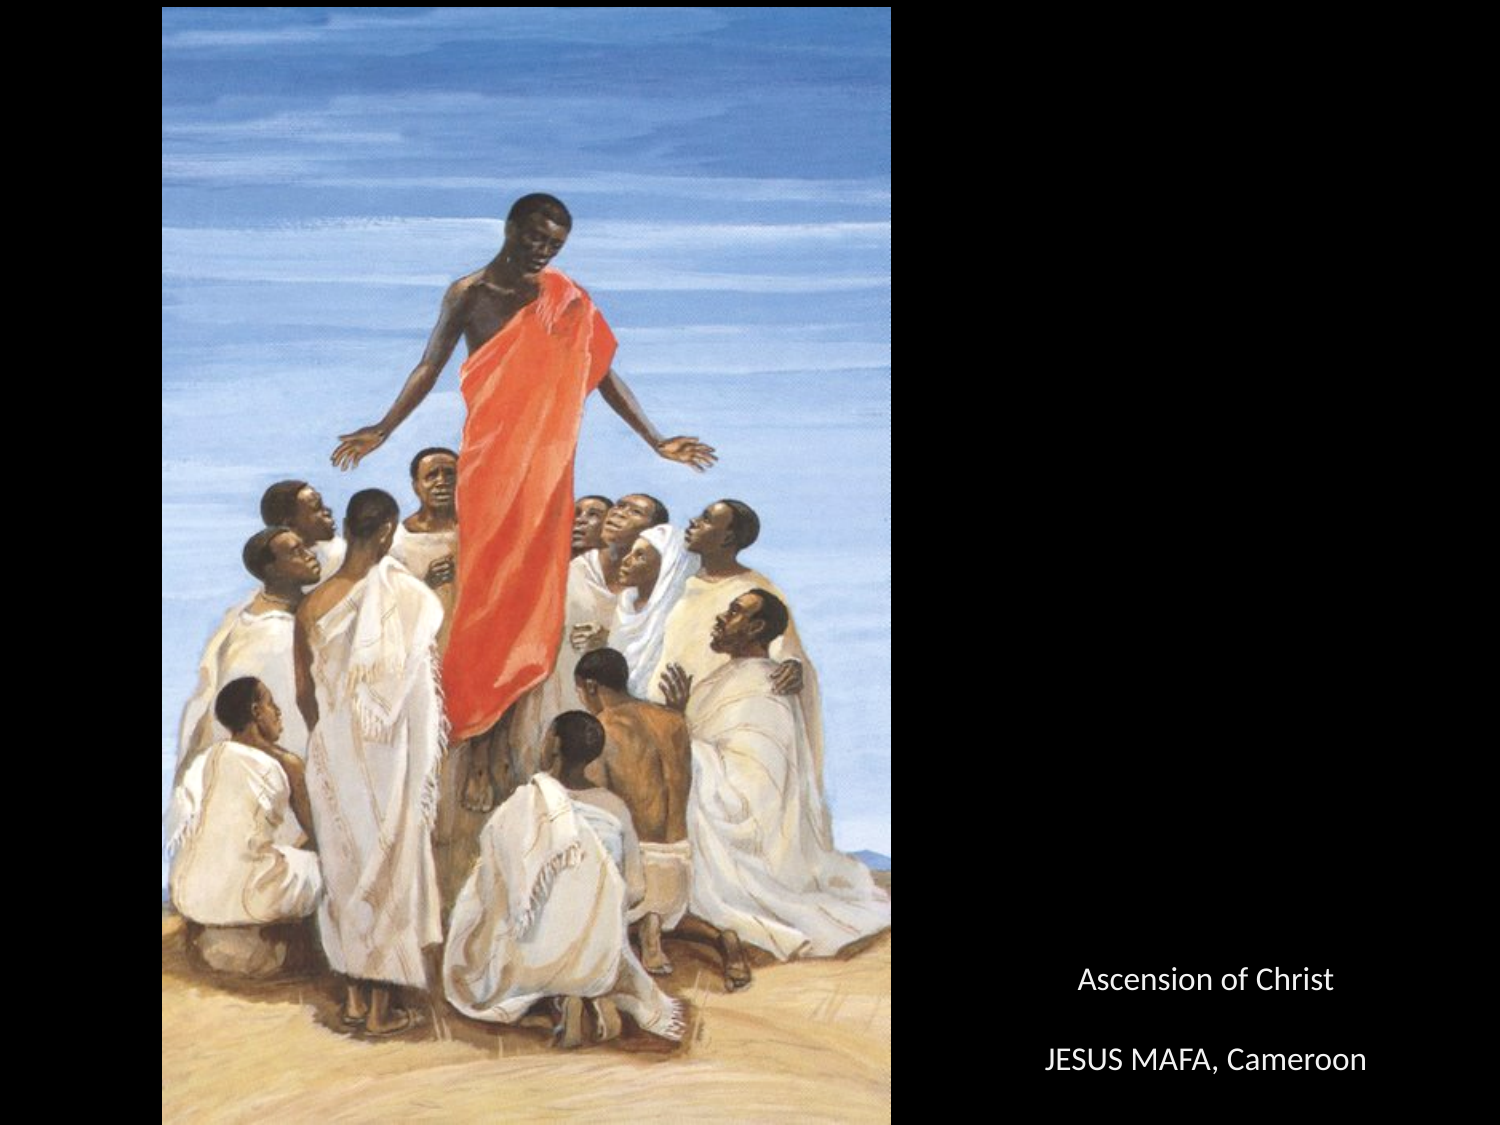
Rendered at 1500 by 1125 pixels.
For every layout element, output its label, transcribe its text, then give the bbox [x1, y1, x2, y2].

text_box Ascension of Christ JESUS MAFA, Cameroon [974, 949, 1438, 1085]
picture [162, 7, 891, 1125]
